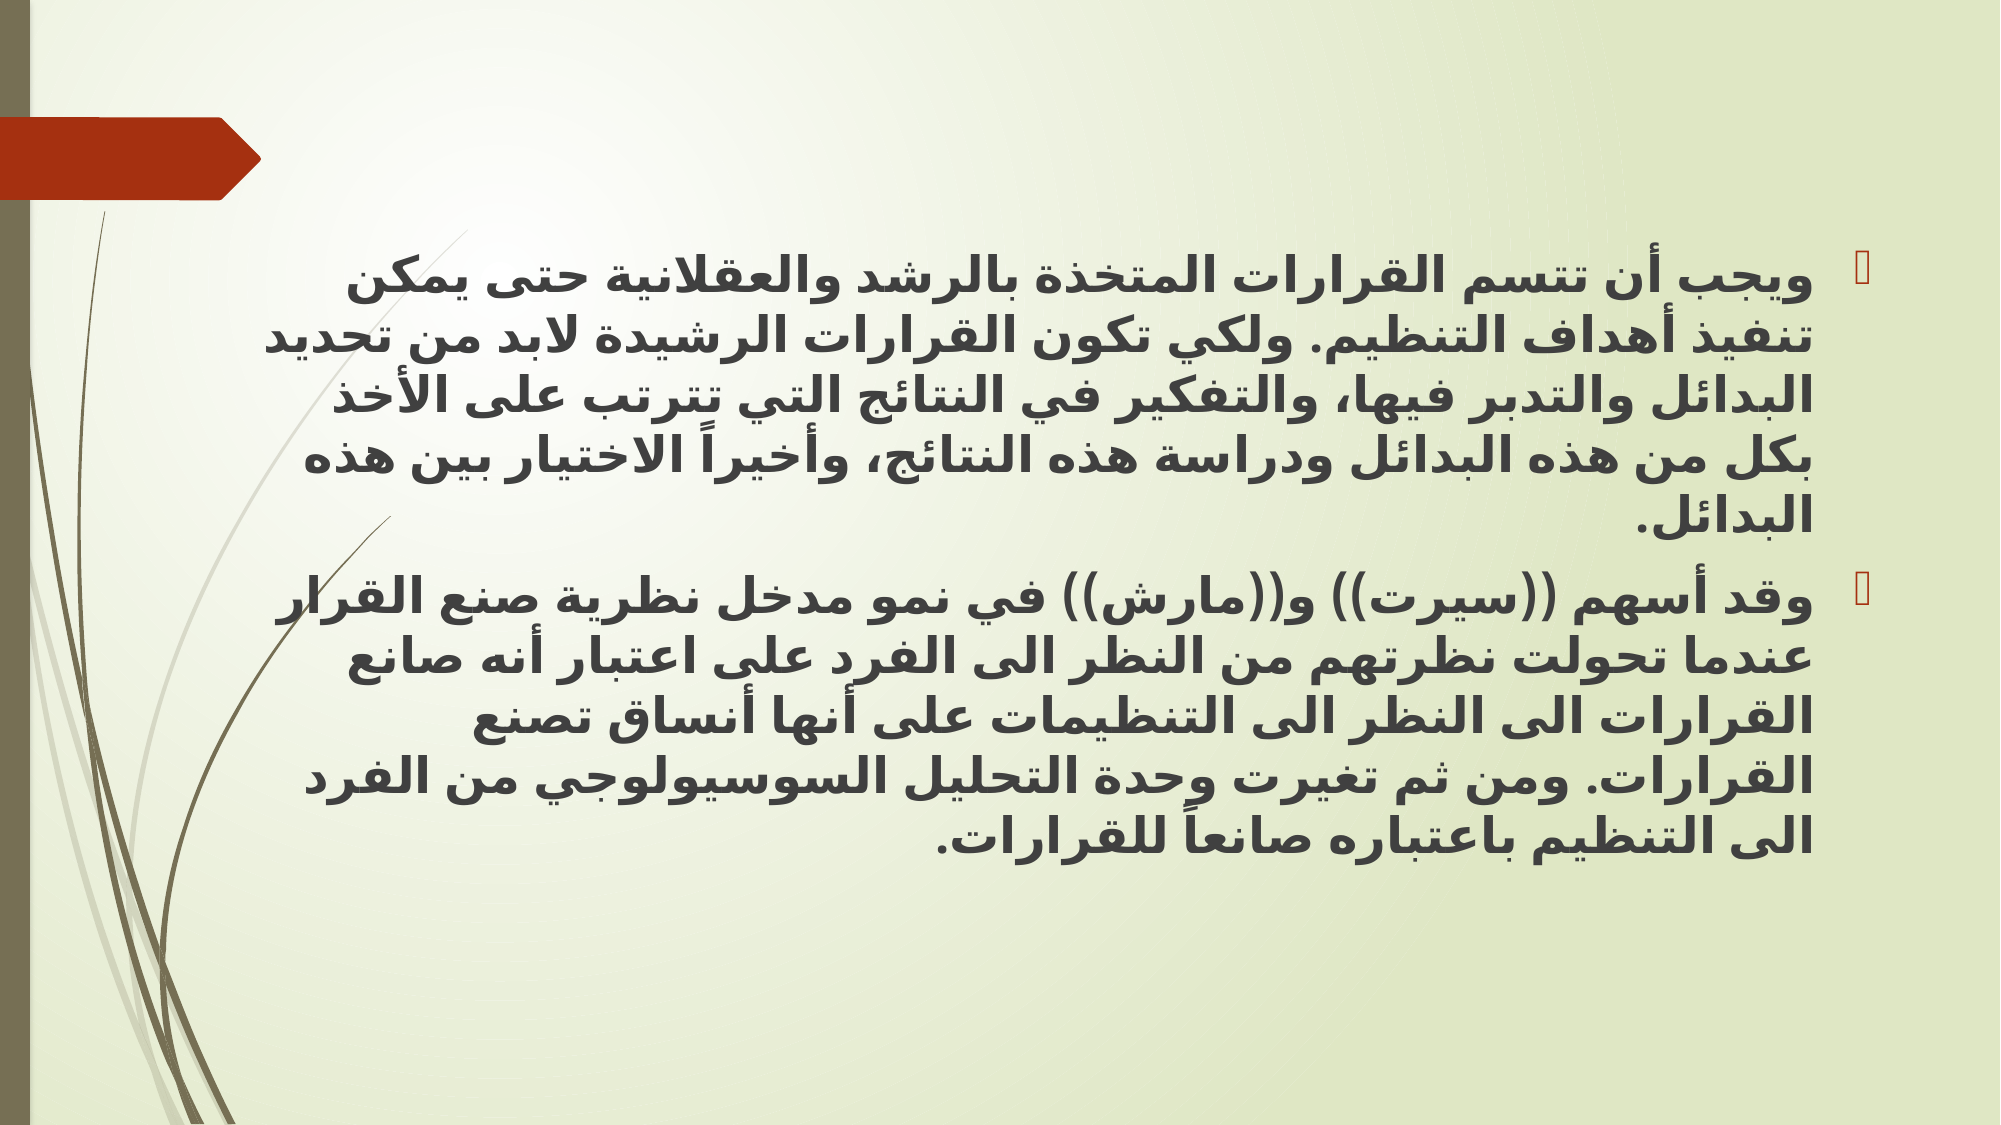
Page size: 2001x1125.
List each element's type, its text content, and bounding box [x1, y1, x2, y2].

list ويجب أن تتسم القرارات المتخذة بالرشد والعقلانية حتى يمكن تنفيذ أهداف التنظيم. ولكي تكون القرارات الرشيدة لابد من تحديد البدائل والتدبر فيها، والتفكير في النتائج التي تترتب على الأخذ بكل من هذه البدائل ودراسة هذه النتائج، وأخيراً الاختيار بين هذه البدائل. وقد أسهم ((سيرت)) و((مارش)) في نمو مدخل نظرية صنع القرار عندما تحولت نظرتهم من النظر الى الفرد على اعتبار أنه صانع القرارات الى النظر الى التنظيمات على أنها أنساق تصنع القرارات. ومن ثم تغيرت وحدة التحليل السوسيولوجي من الفرد الى التنظيم باعتباره صانعاً للقرارات. [231, 73, 1888, 1048]
